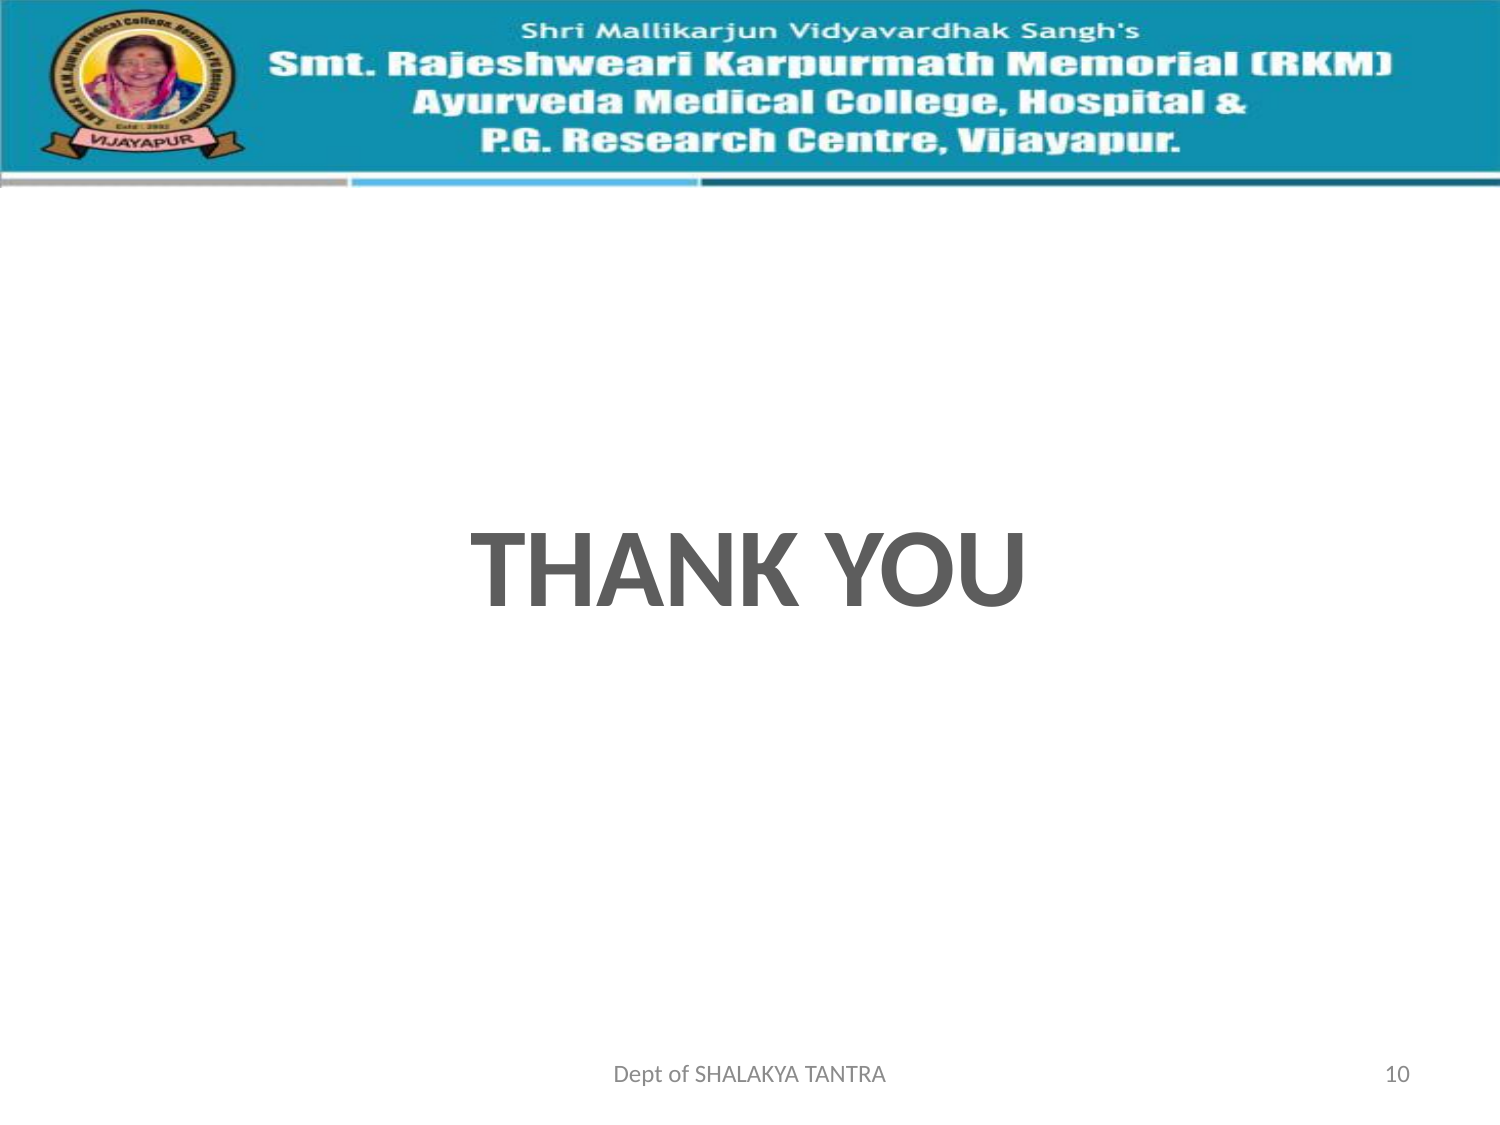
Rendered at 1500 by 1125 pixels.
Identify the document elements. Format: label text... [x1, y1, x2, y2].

text_box THANK YOU [454, 486, 1045, 637]
picture [0, 0, 1500, 188]
footer Dept of SHALAKYA TANTRA [512, 1042, 988, 1103]
slide_number 10 [1074, 1042, 1425, 1103]
